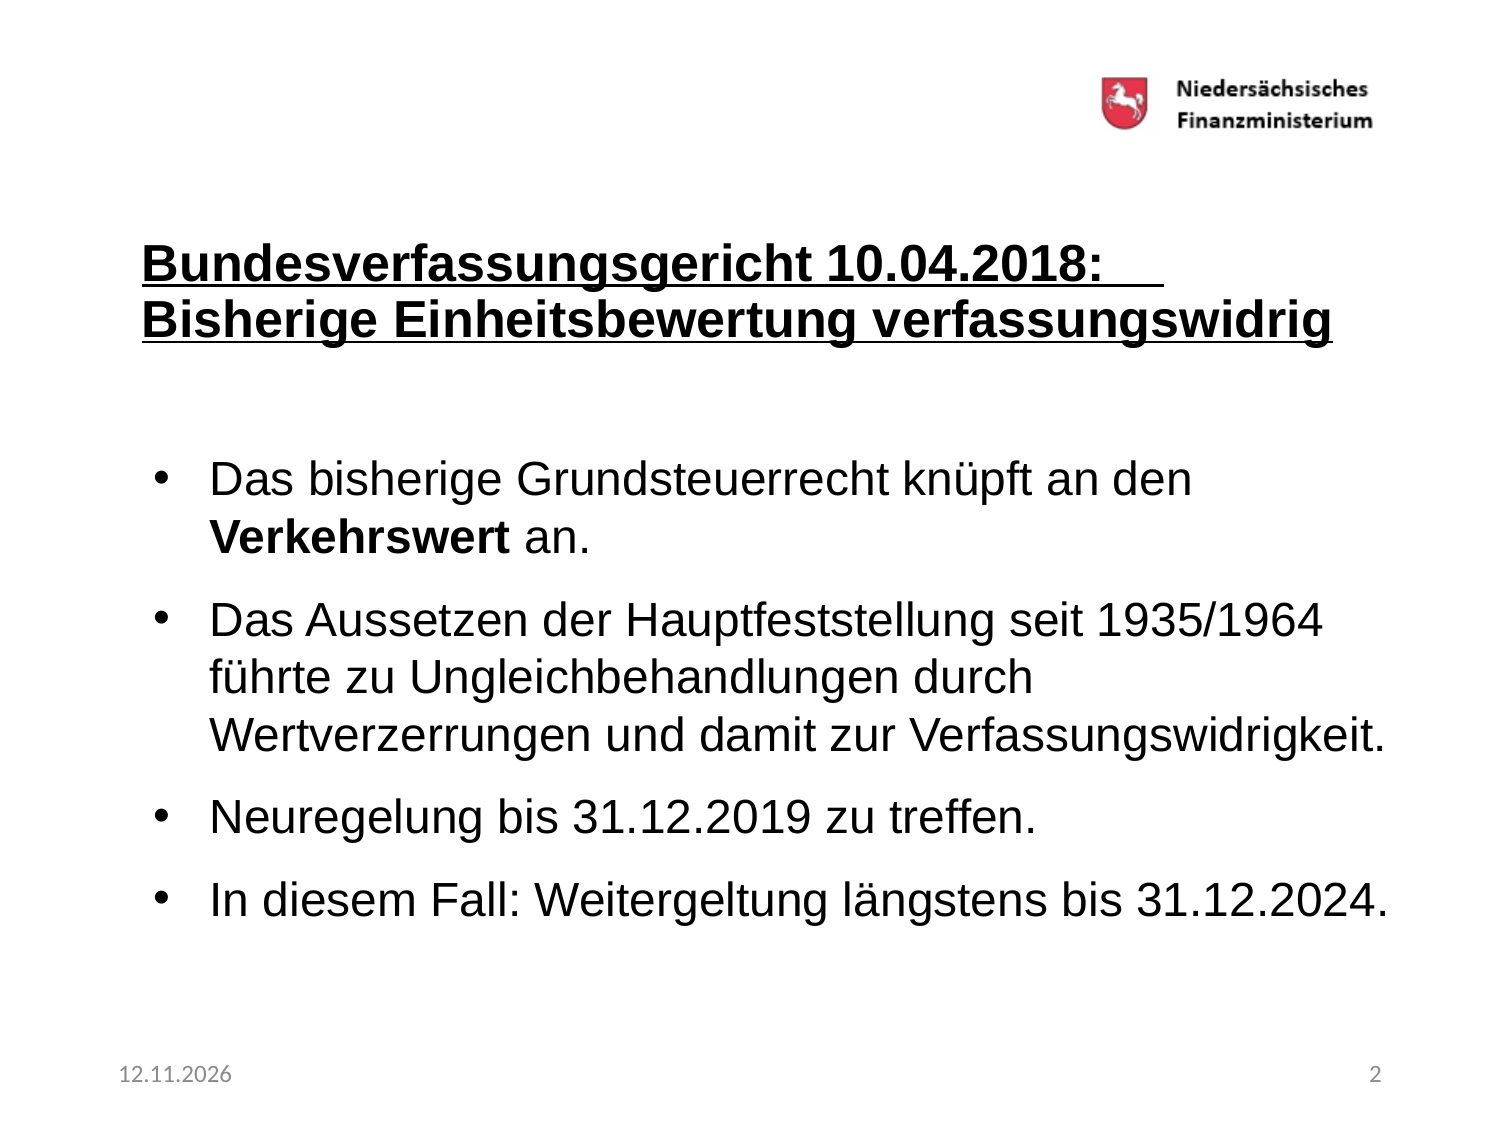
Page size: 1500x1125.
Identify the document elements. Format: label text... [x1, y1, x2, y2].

title Bundesverfassungsgericht 10.04.2018: Bisherige Einheitsbewertung verfassungswidrig [126, 198, 1426, 357]
slide_number 2 [1059, 1042, 1397, 1103]
picture [1088, 65, 1384, 133]
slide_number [103, 1042, 441, 1103]
subtitle Das bisherige Grundsteuerrecht knüpft an den Verkehrswert an. Das Aussetzen der Hauptfeststellung seit 1935/1964 führte zu Ungleichbehandlungen durch Wertverzerrungen und damit zur Verfassungswidrigkeit. Neuregelung bis 31.12.2019 zu treffen. In diesem Fall: Weitergeltung längstens bis 31.12.2024. [138, 440, 1415, 1008]
